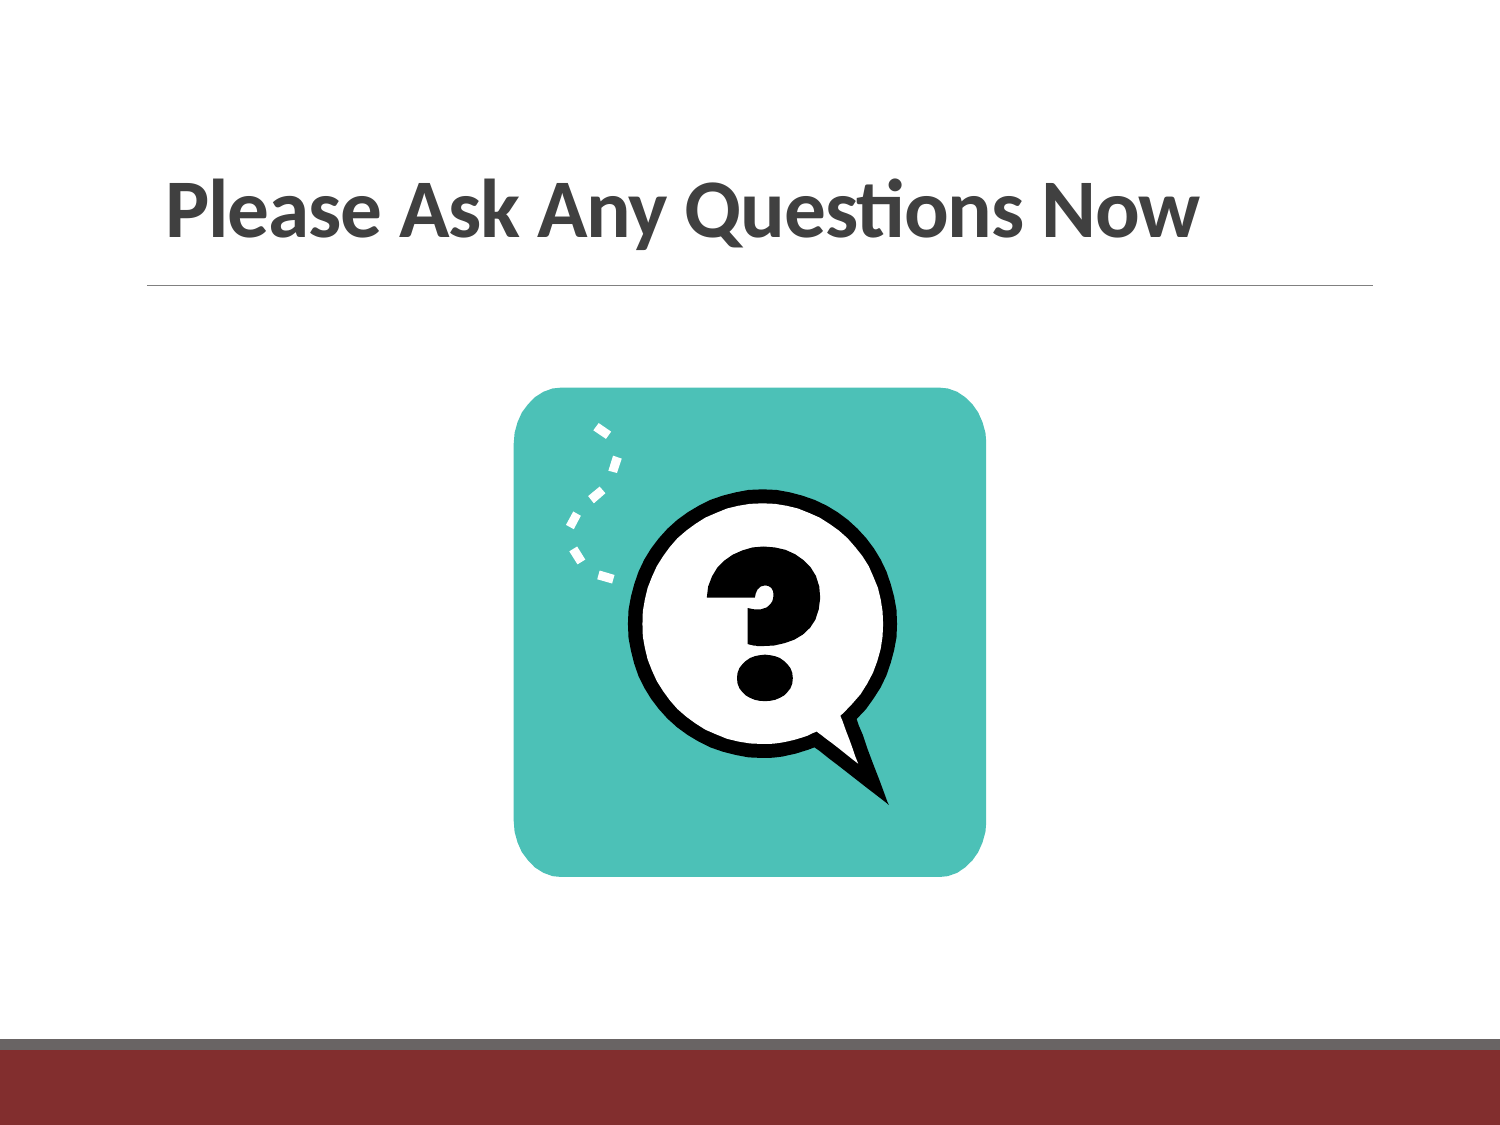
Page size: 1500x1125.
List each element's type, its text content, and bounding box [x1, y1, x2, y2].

title Please Ask Any Questions Now [150, 174, 1500, 363]
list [513, 386, 987, 878]
